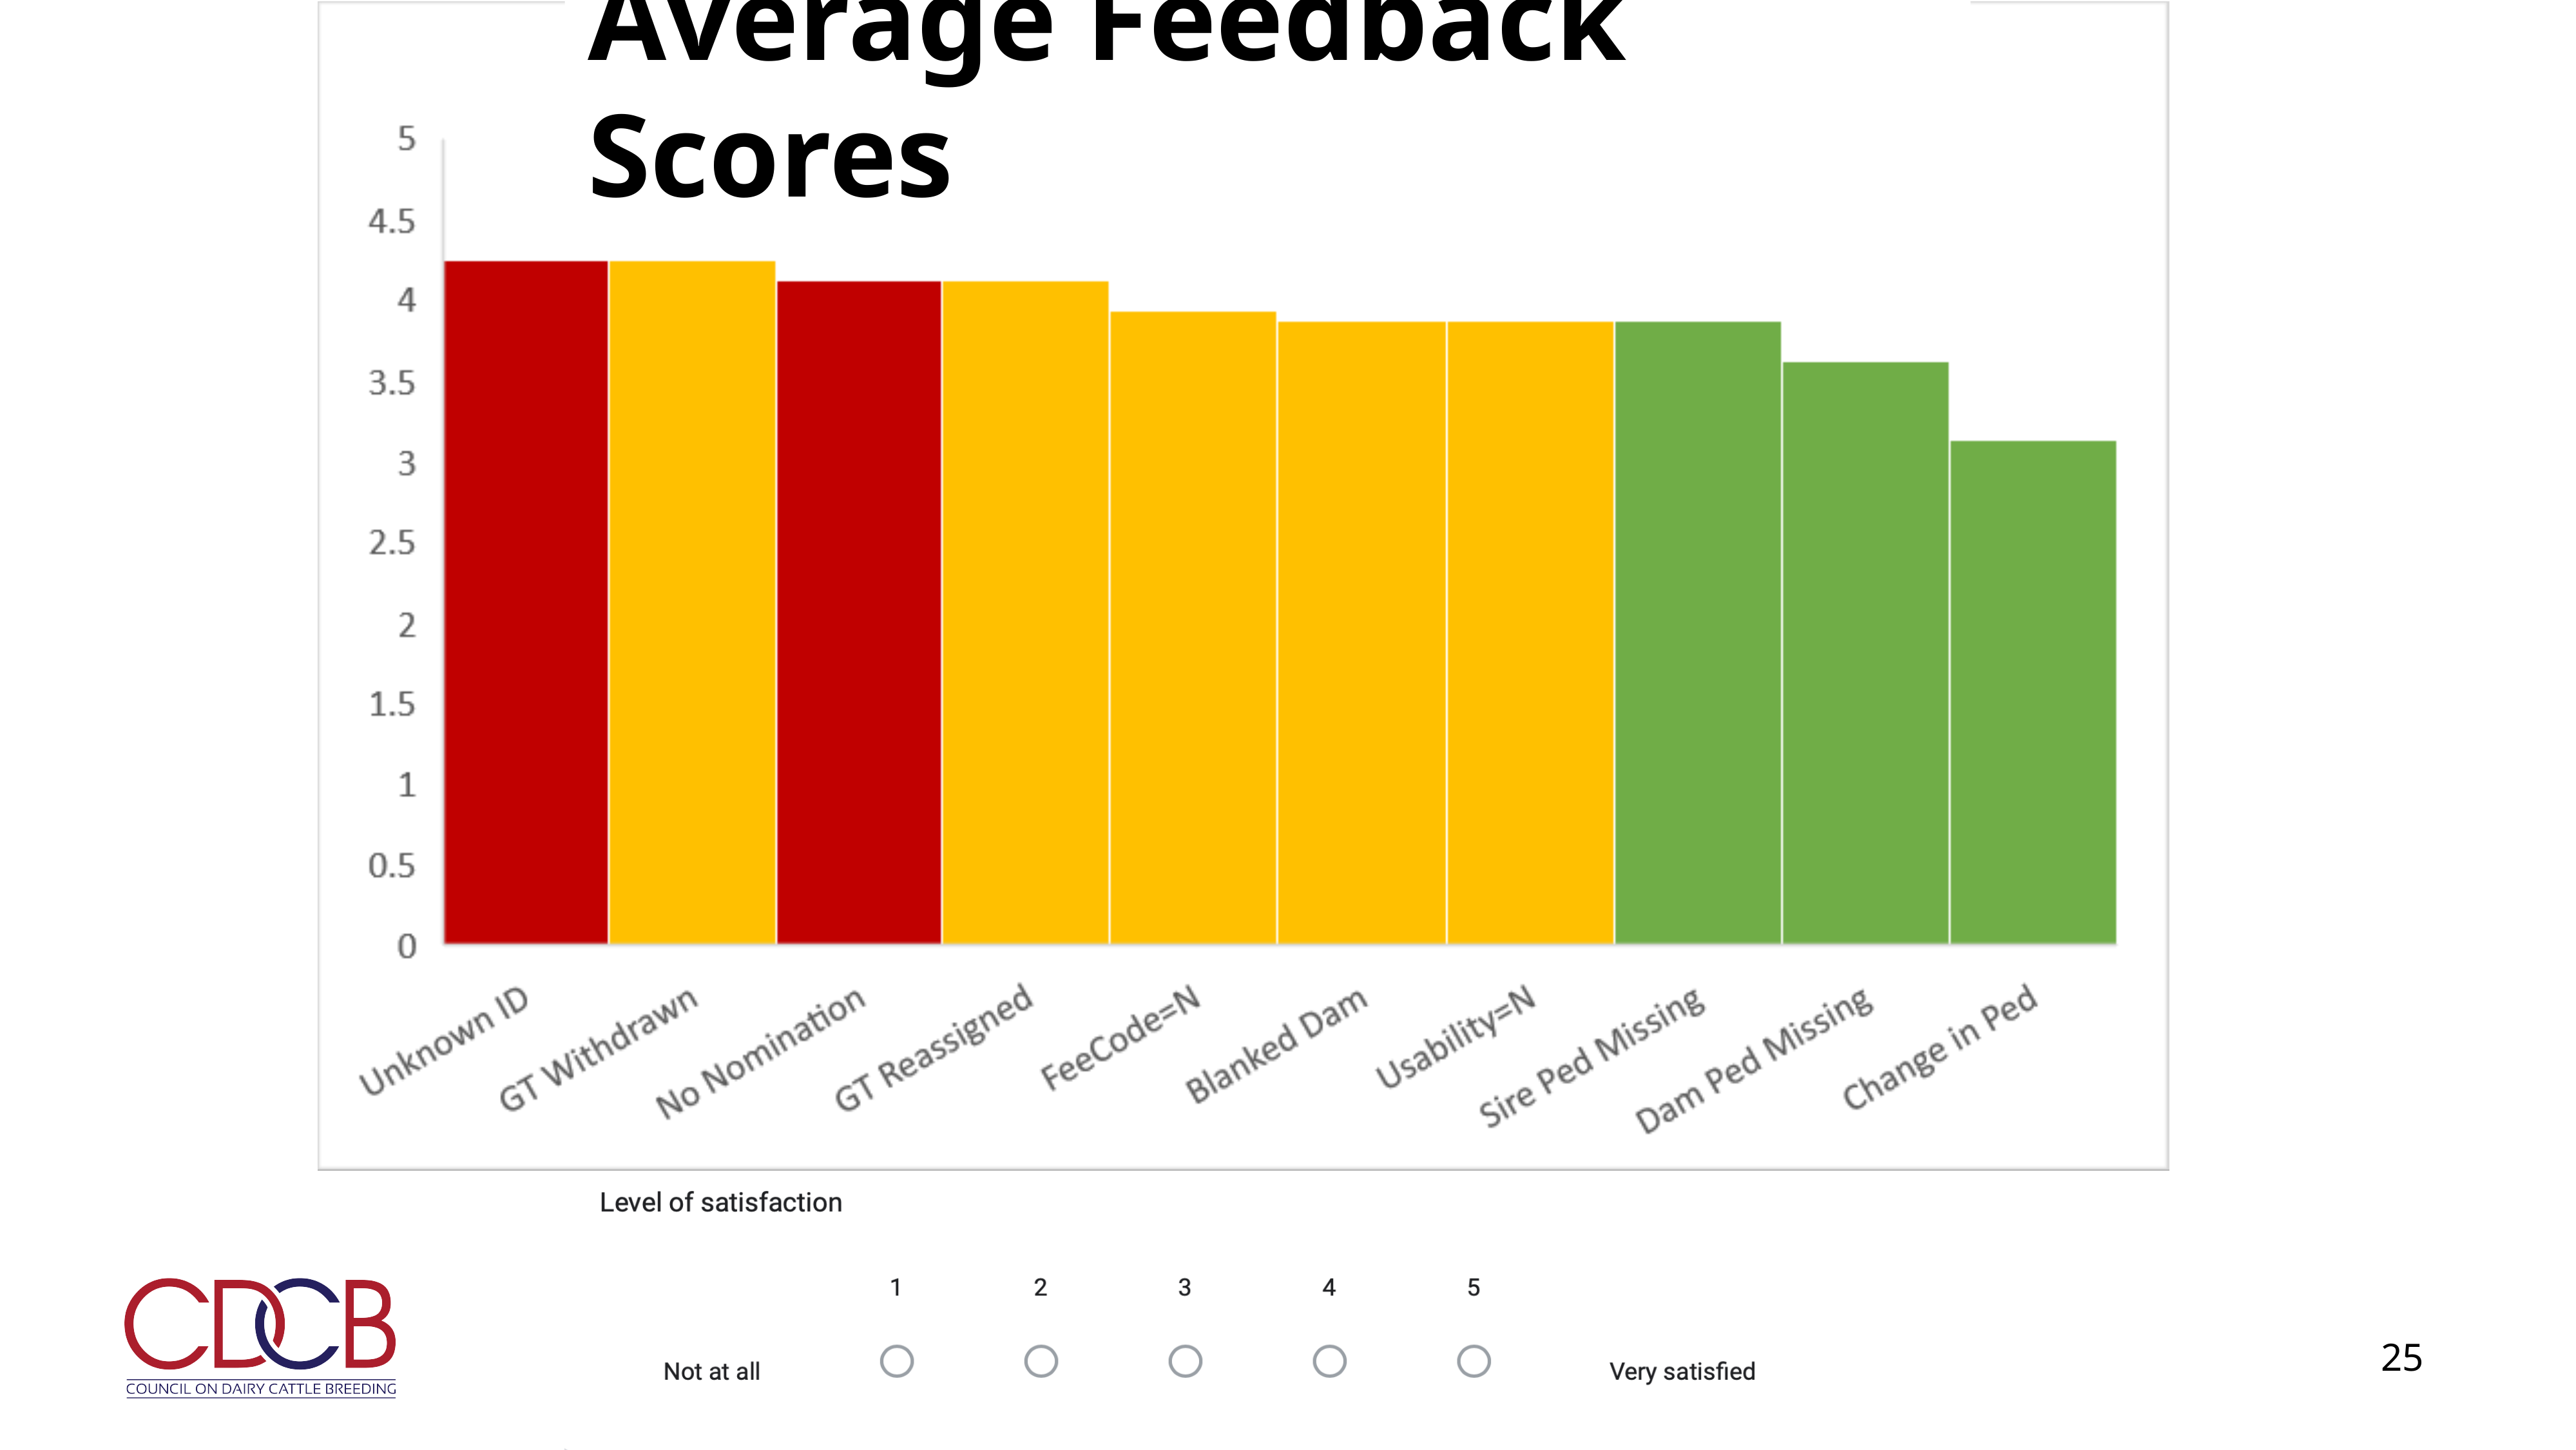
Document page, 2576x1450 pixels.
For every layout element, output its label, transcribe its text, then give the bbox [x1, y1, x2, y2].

picture [106, 1229, 414, 1447]
picture [564, 1173, 1846, 1450]
slide_number 25 [1851, 1320, 2447, 1398]
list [318, 1, 2169, 1173]
